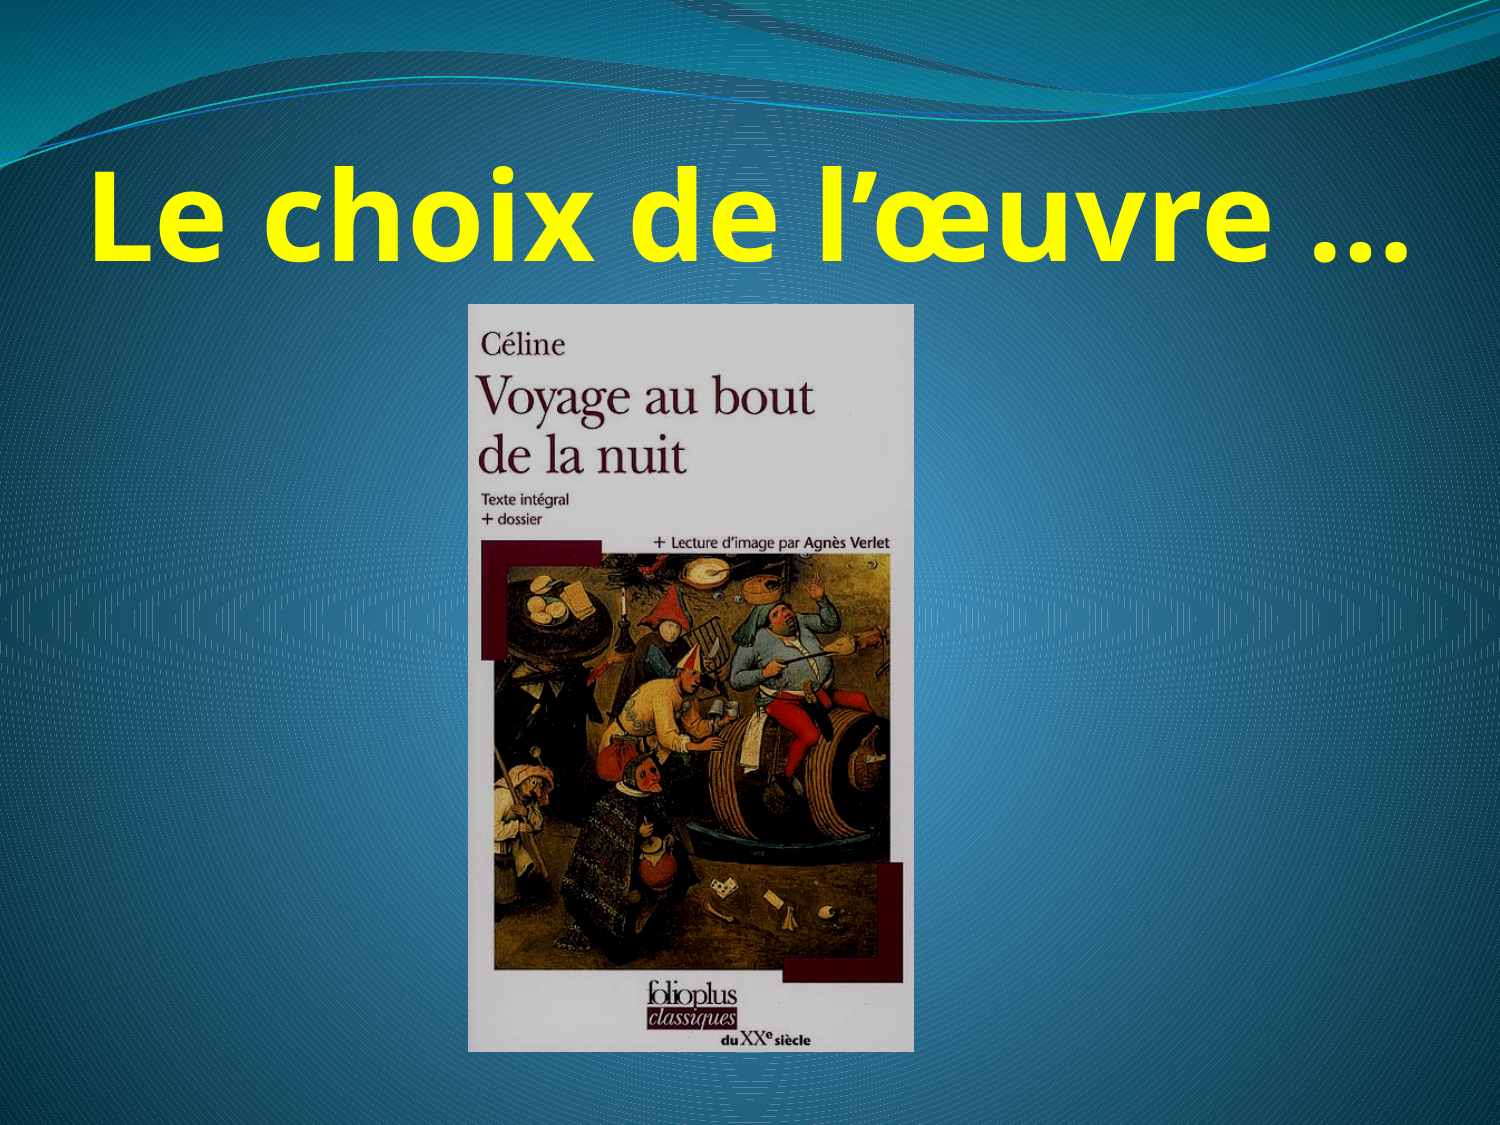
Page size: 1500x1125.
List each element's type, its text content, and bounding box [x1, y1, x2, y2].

text_box Le choix de l’œuvre … [0, 128, 1500, 294]
picture [468, 304, 915, 1052]
